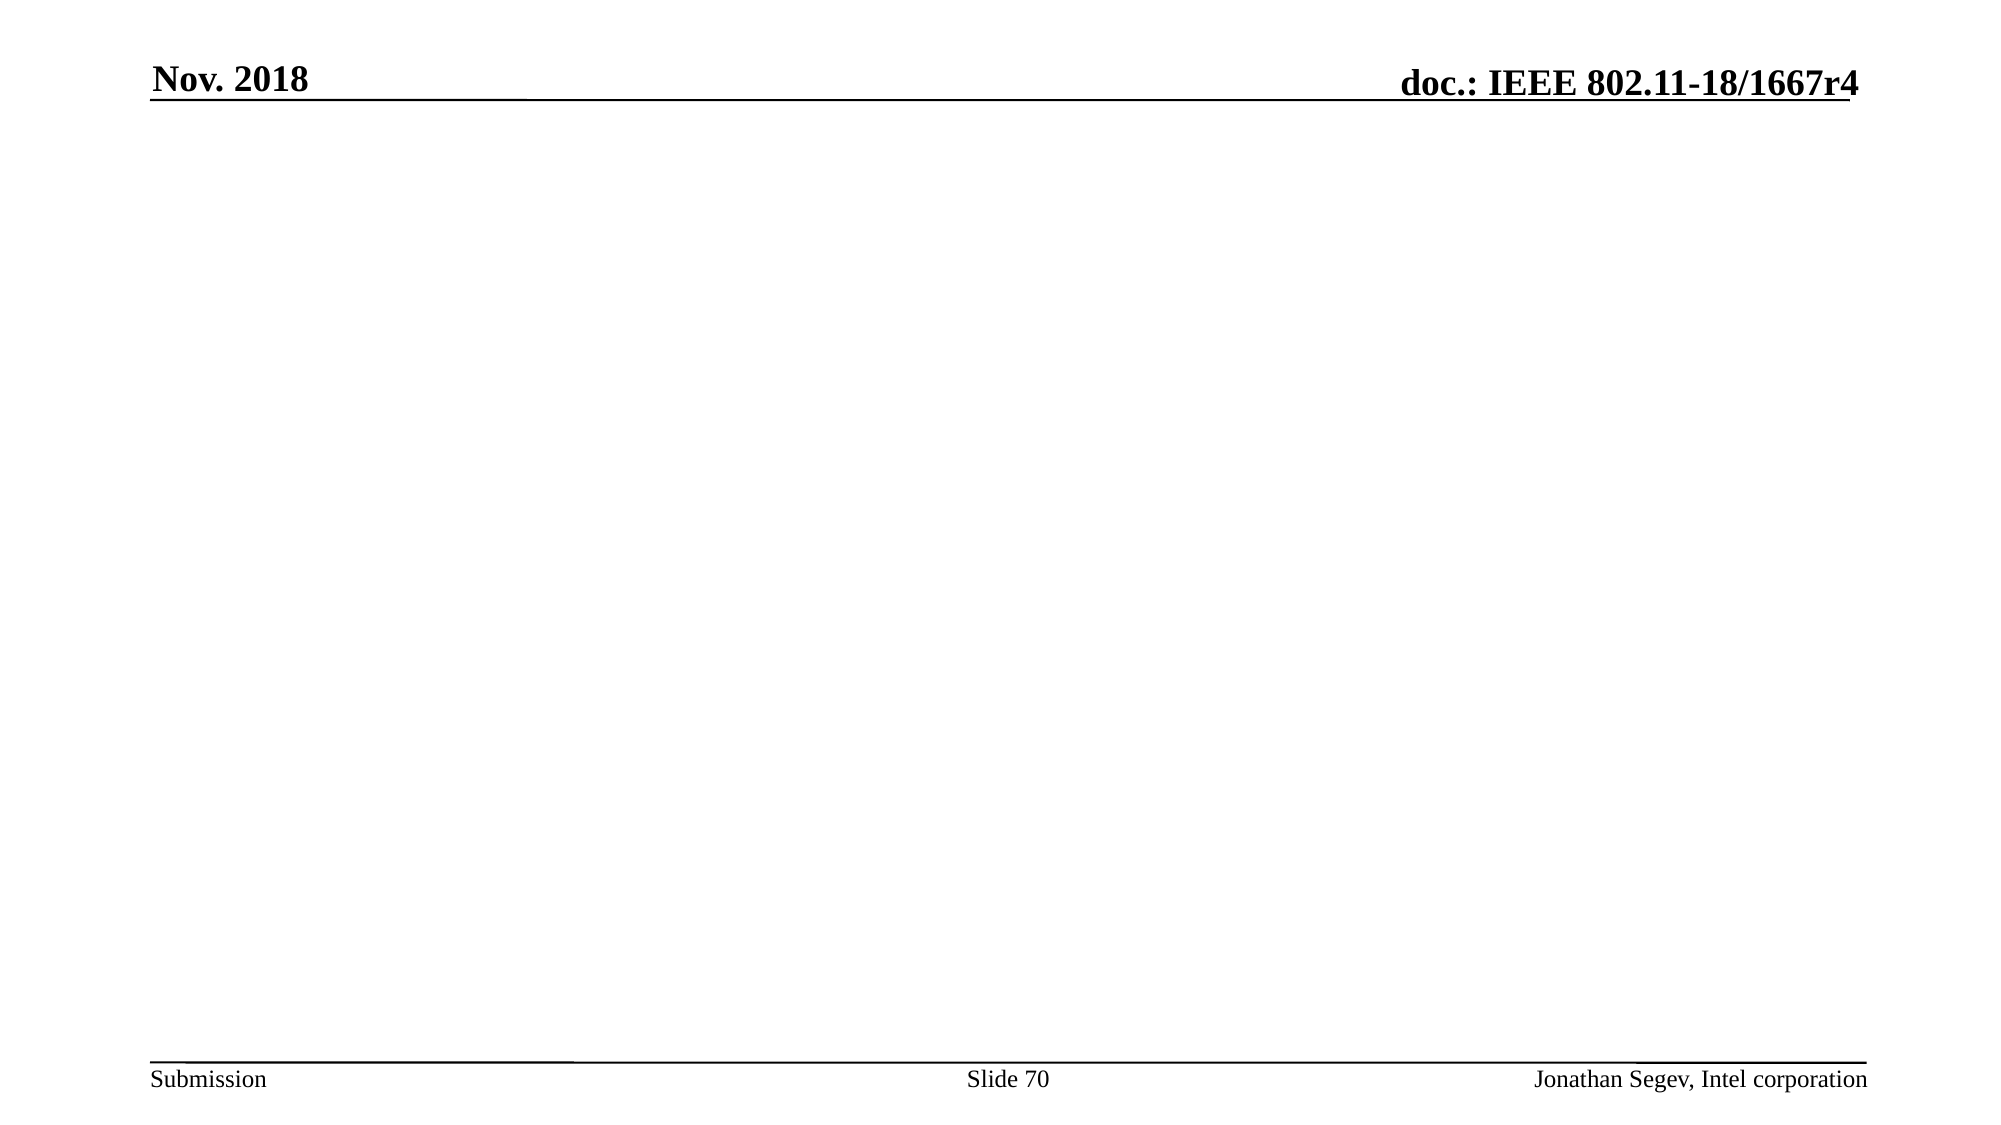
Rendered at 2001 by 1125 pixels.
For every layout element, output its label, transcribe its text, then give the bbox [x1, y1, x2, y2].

footer Jonathan Segev, Intel corporation [1171, 1061, 1869, 1093]
slide_number Slide 70 [950, 1061, 1067, 1123]
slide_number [152, 54, 563, 100]
